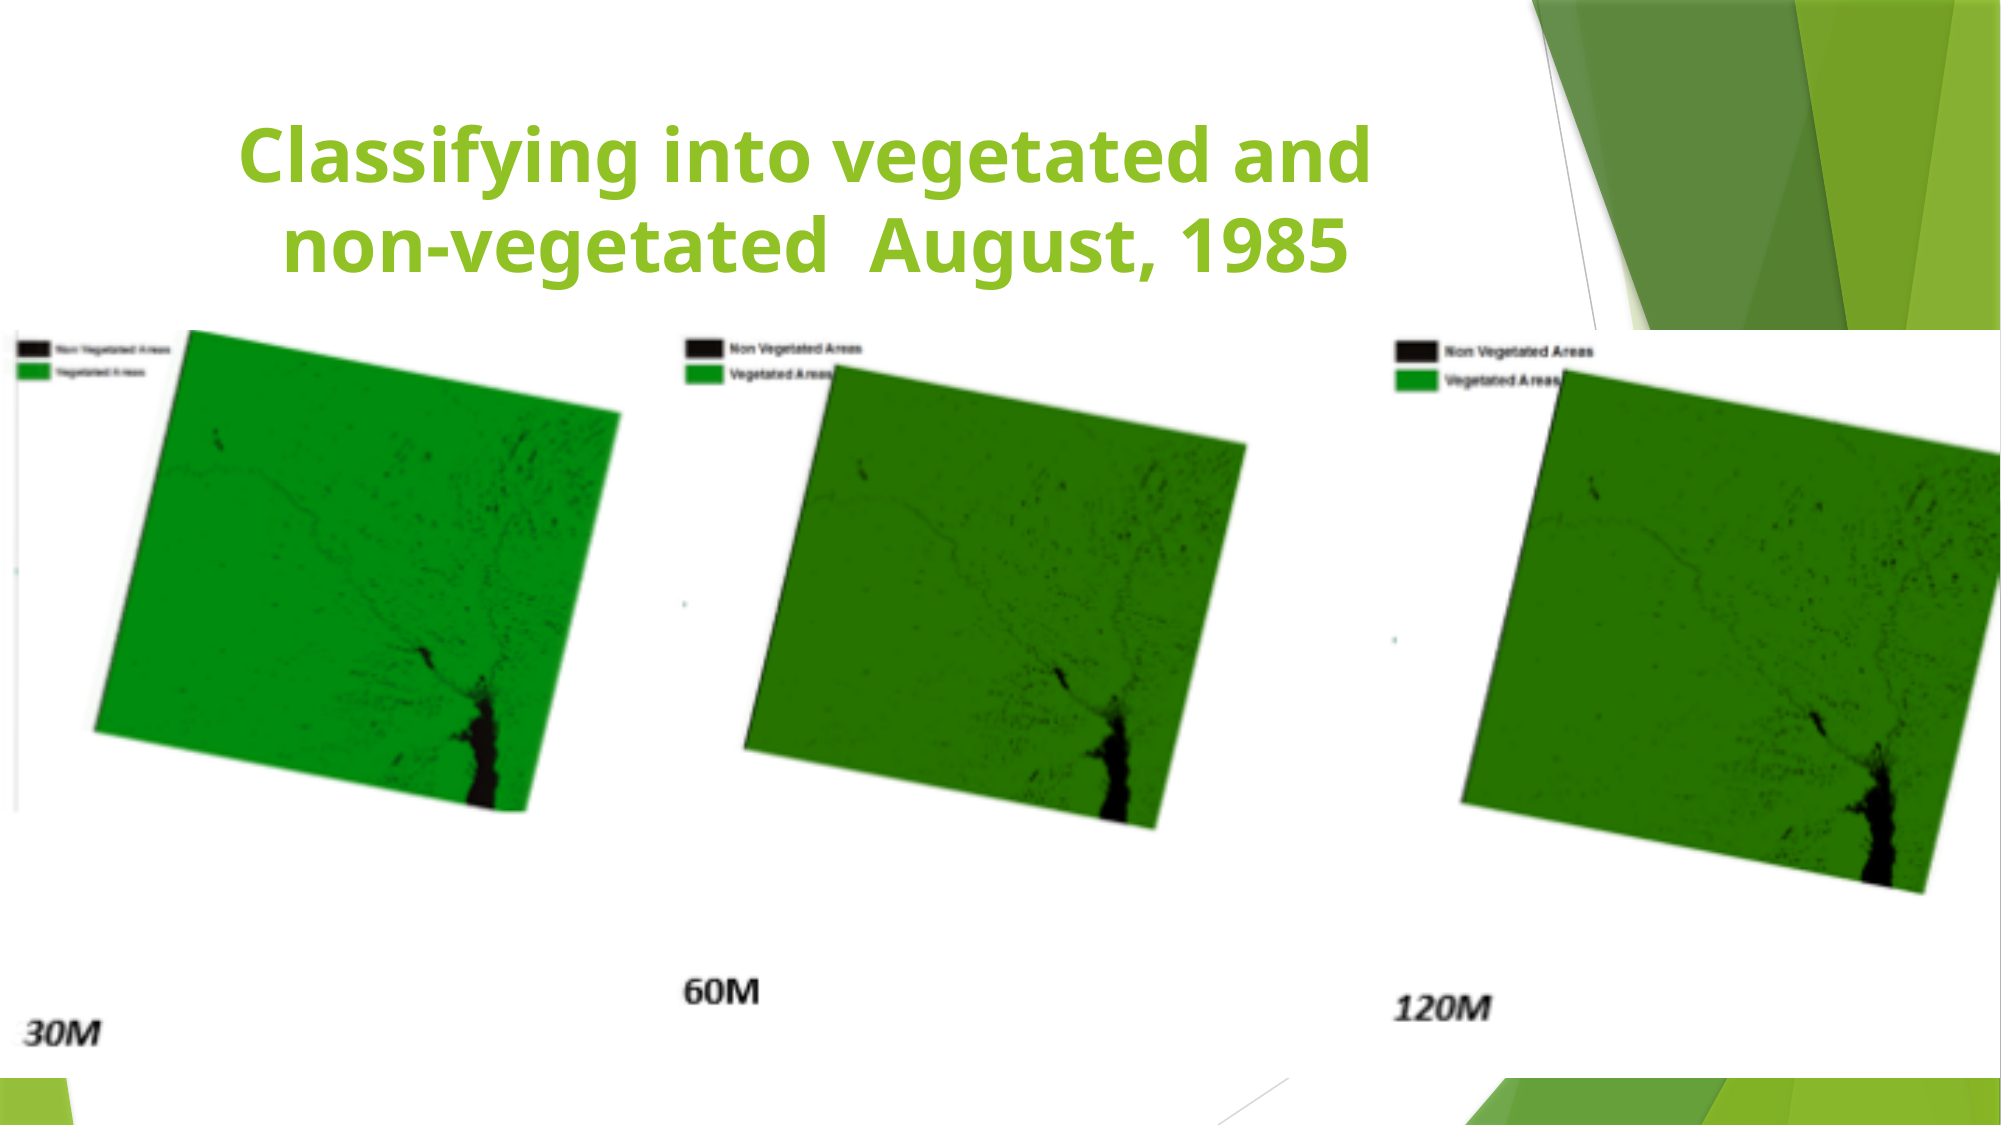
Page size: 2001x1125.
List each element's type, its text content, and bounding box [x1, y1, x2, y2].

title Classifying into vegetated and non-vegetated August, 1985 [111, 99, 1522, 317]
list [0, 329, 2000, 1079]
